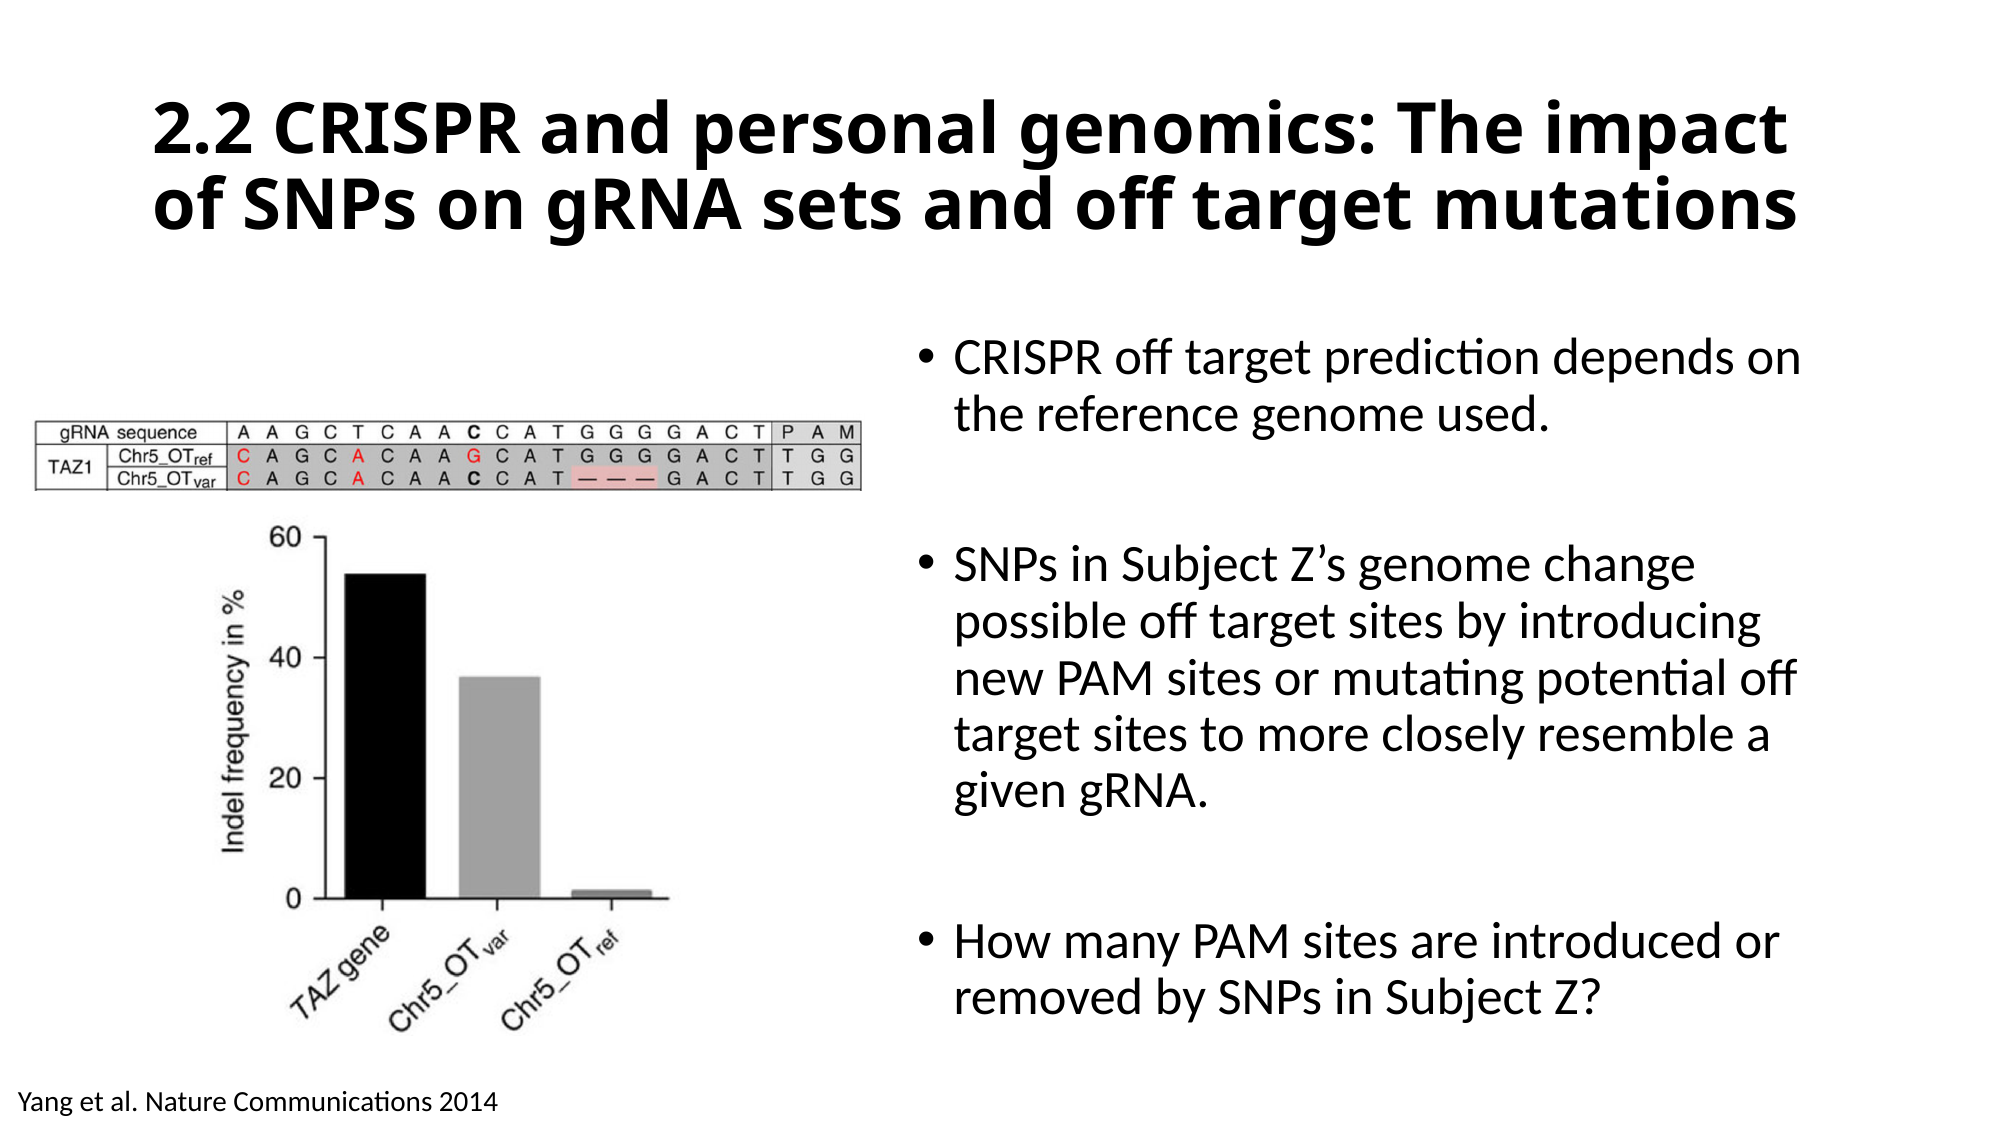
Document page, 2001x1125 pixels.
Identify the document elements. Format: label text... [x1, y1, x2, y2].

list CRISPR off target prediction depends on the reference genome used. SNPs in Subject Z’s genome change possible off target sites by introducing new PAM sites or mutating potential off target sites to more closely resemble a given gRNA. How many PAM sites are introduced or removed by SNPs in Subject Z? [902, 322, 1863, 1036]
text_box Yang et al. Nature Communications 2014 [3, 1074, 514, 1125]
title 2.2 CRISPR and personal genomics: The impact of SNPs on gRNA sets and off target mutations [137, 59, 1863, 278]
picture [204, 493, 689, 1036]
picture [28, 413, 865, 491]
